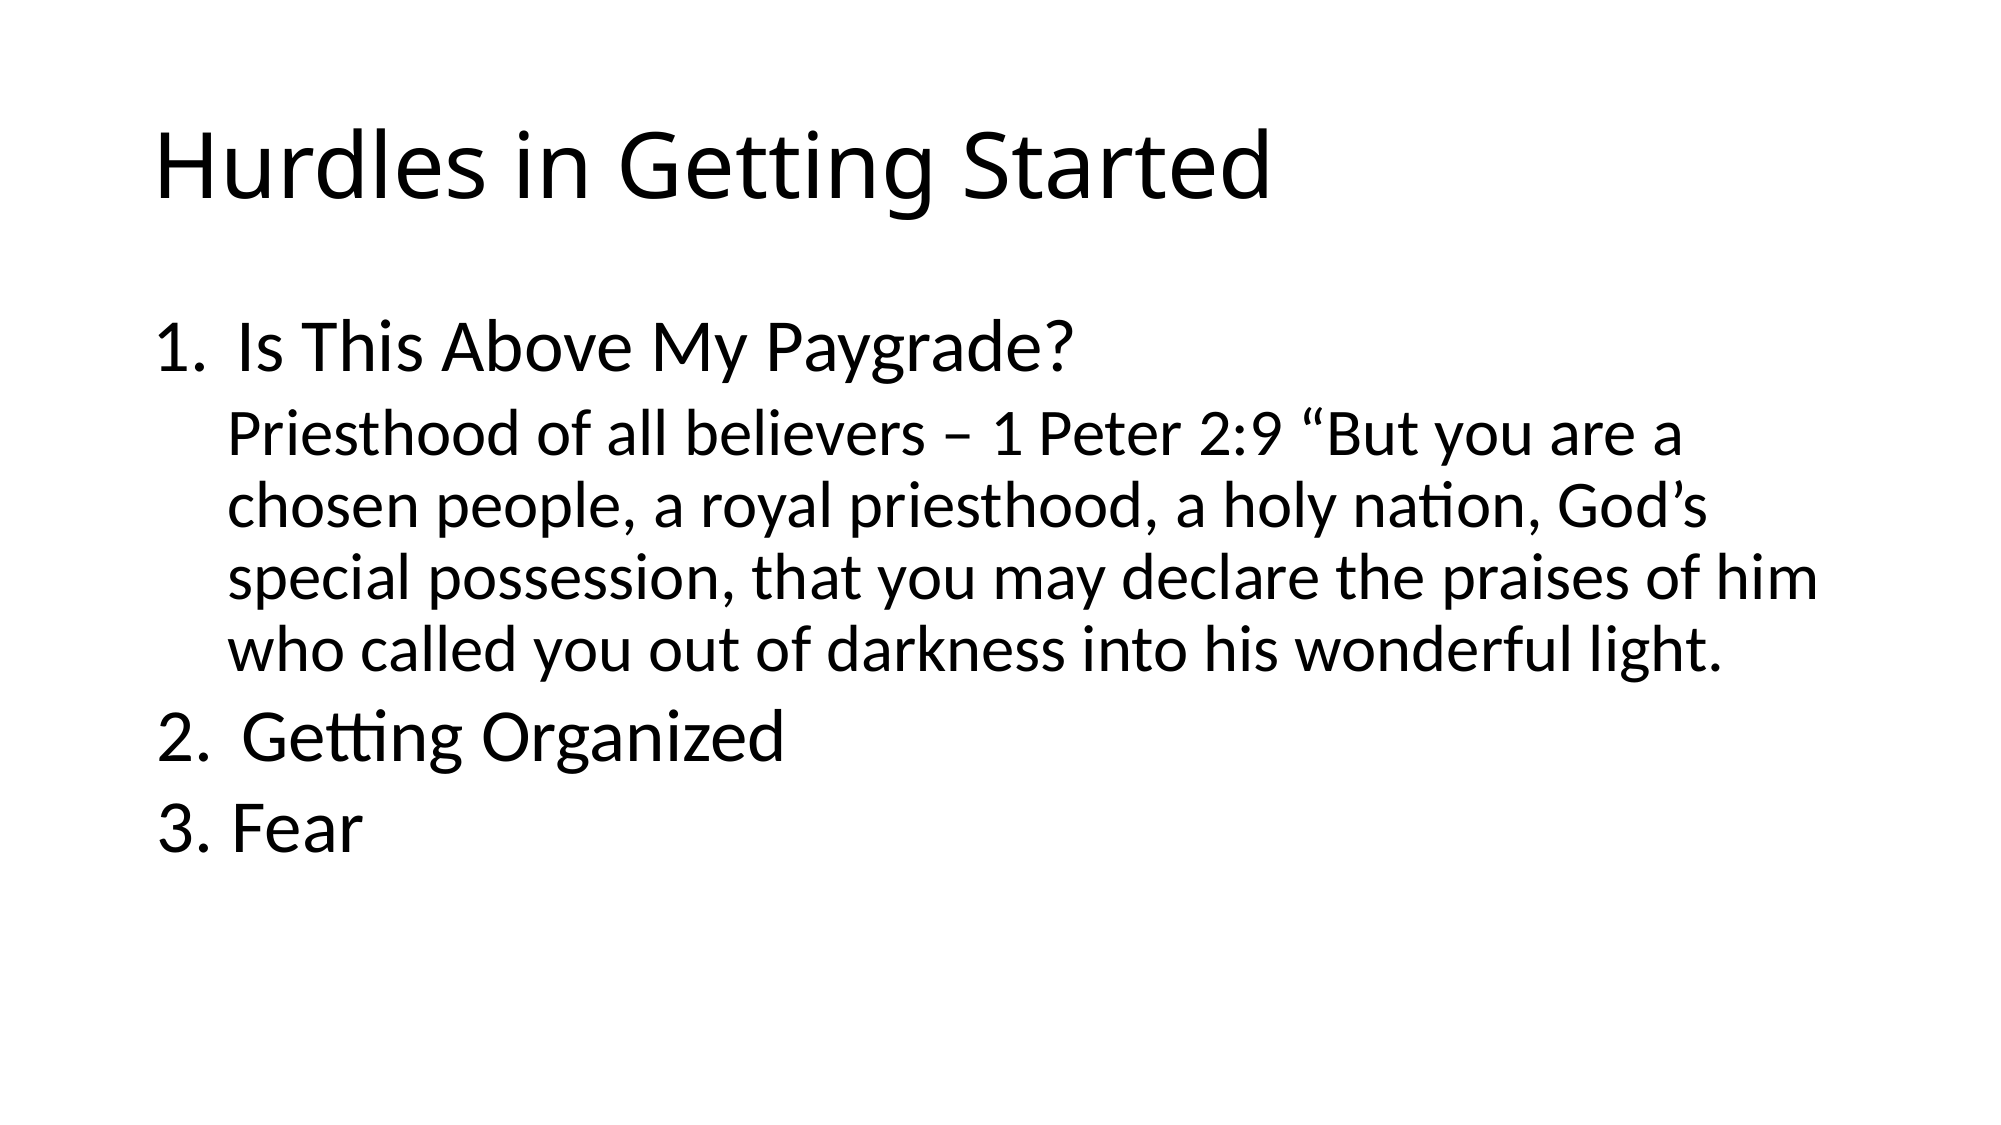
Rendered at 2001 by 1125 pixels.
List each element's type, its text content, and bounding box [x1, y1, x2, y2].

list Is This Above My Paygrade? Priesthood of all believers – 1 Peter 2:9 “But you are a chosen people, a royal priesthood, a holy nation, God’s special possession, that you may declare the praises of him who called you out of darkness into his wonderful light. Getting Organized Fear [137, 299, 1863, 1014]
title Hurdles in Getting Started [137, 59, 1863, 278]
